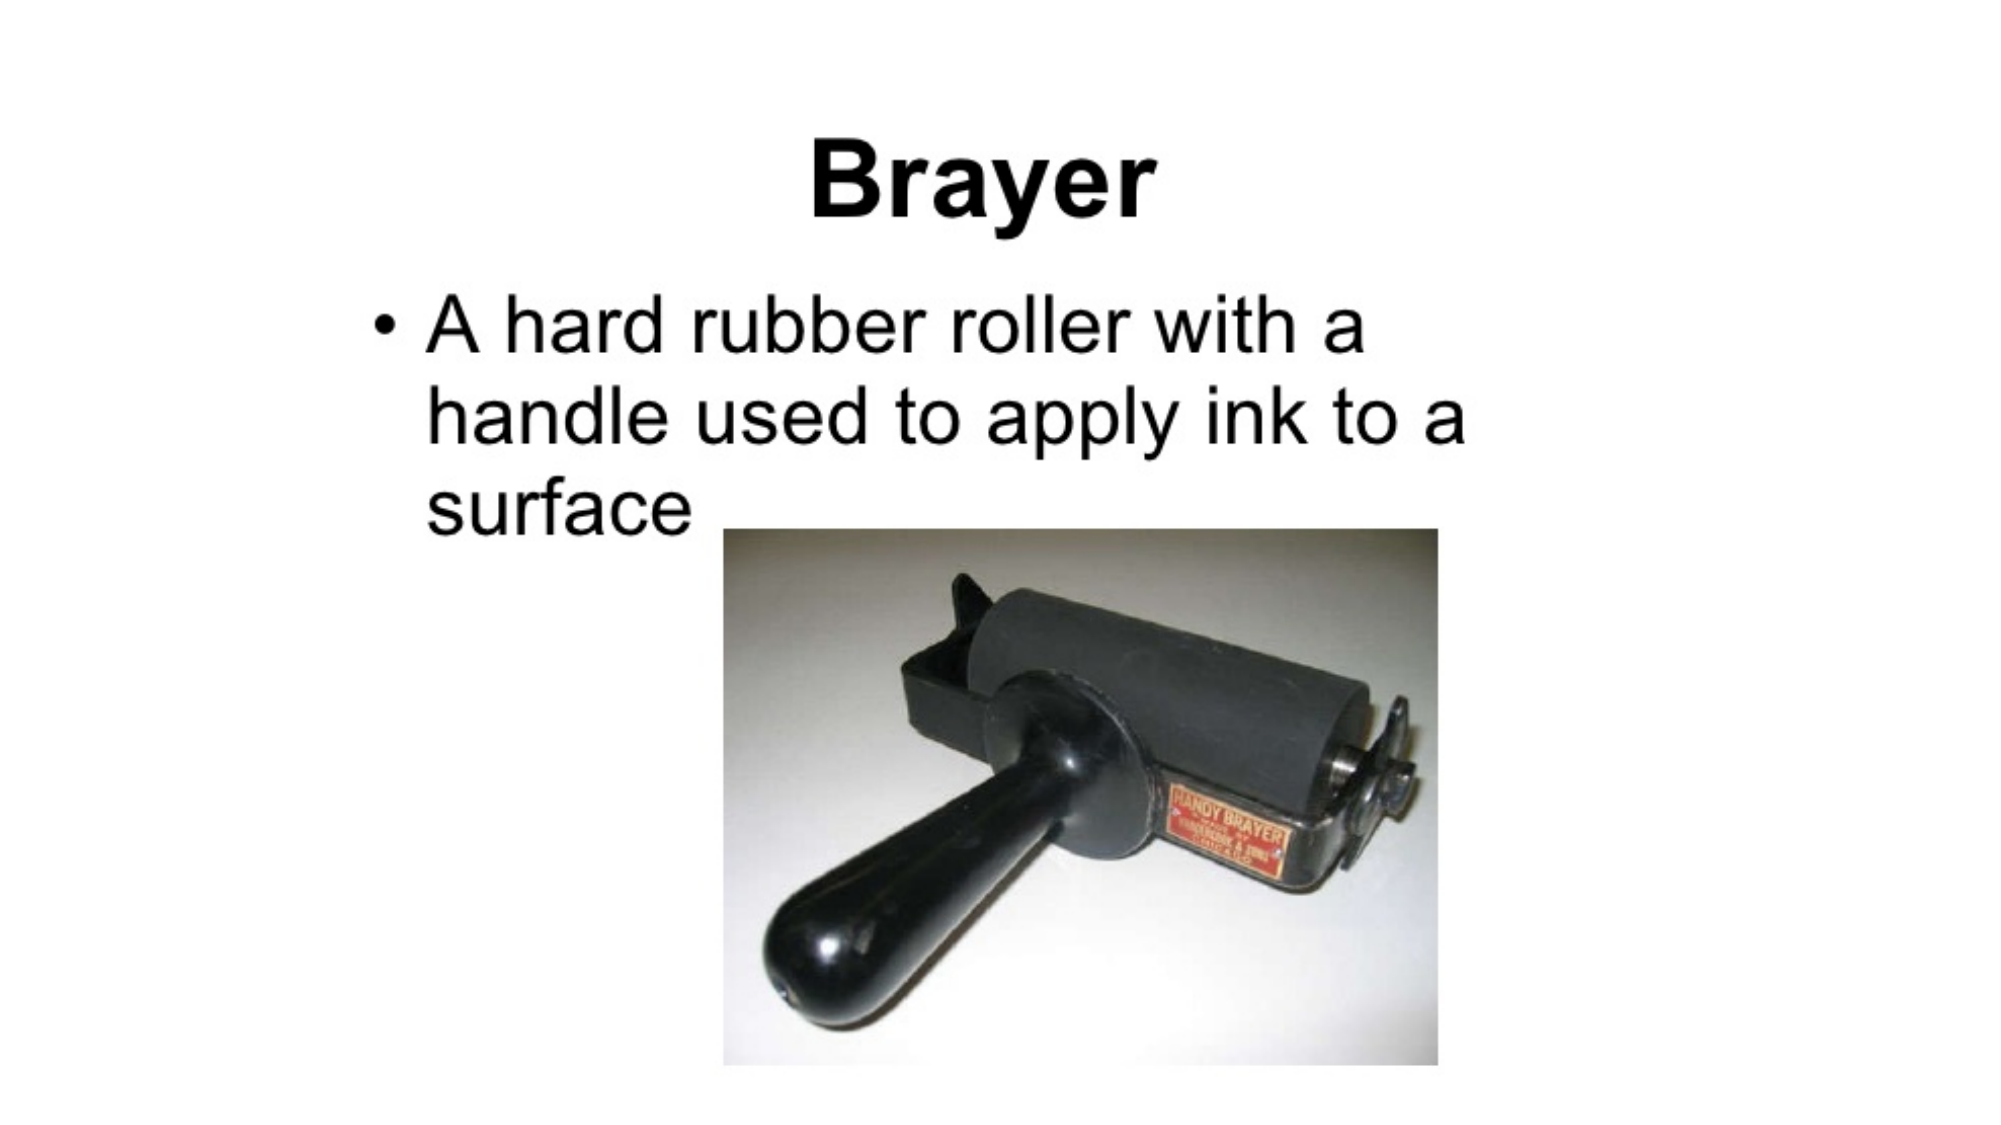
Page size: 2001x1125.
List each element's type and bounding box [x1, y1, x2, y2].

picture [246, 39, 1720, 1125]
